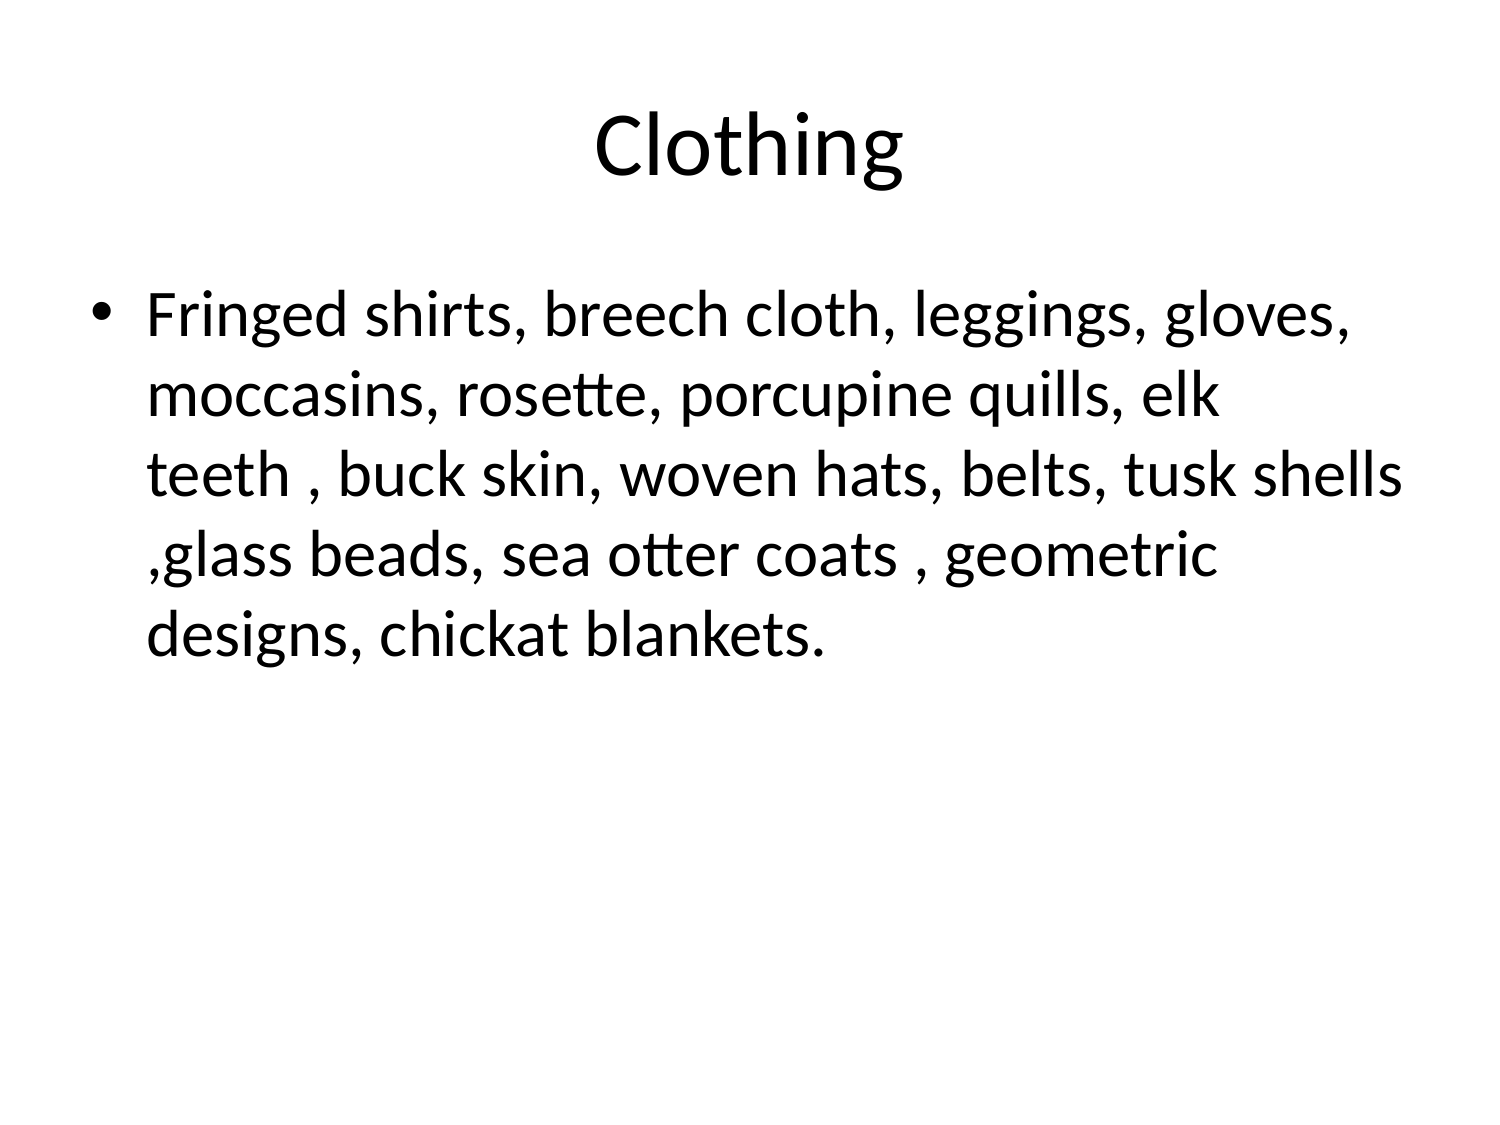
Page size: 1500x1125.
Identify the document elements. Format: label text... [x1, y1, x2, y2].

list Fringed shirts, breech cloth, leggings, gloves, moccasins, rosette, porcupine quills, elk teeth , buck skin, woven hats, belts, tusk shells ,glass beads, sea otter coats , geometric designs, chickat blankets. [75, 262, 1425, 1005]
title Clothing [75, 45, 1425, 233]
